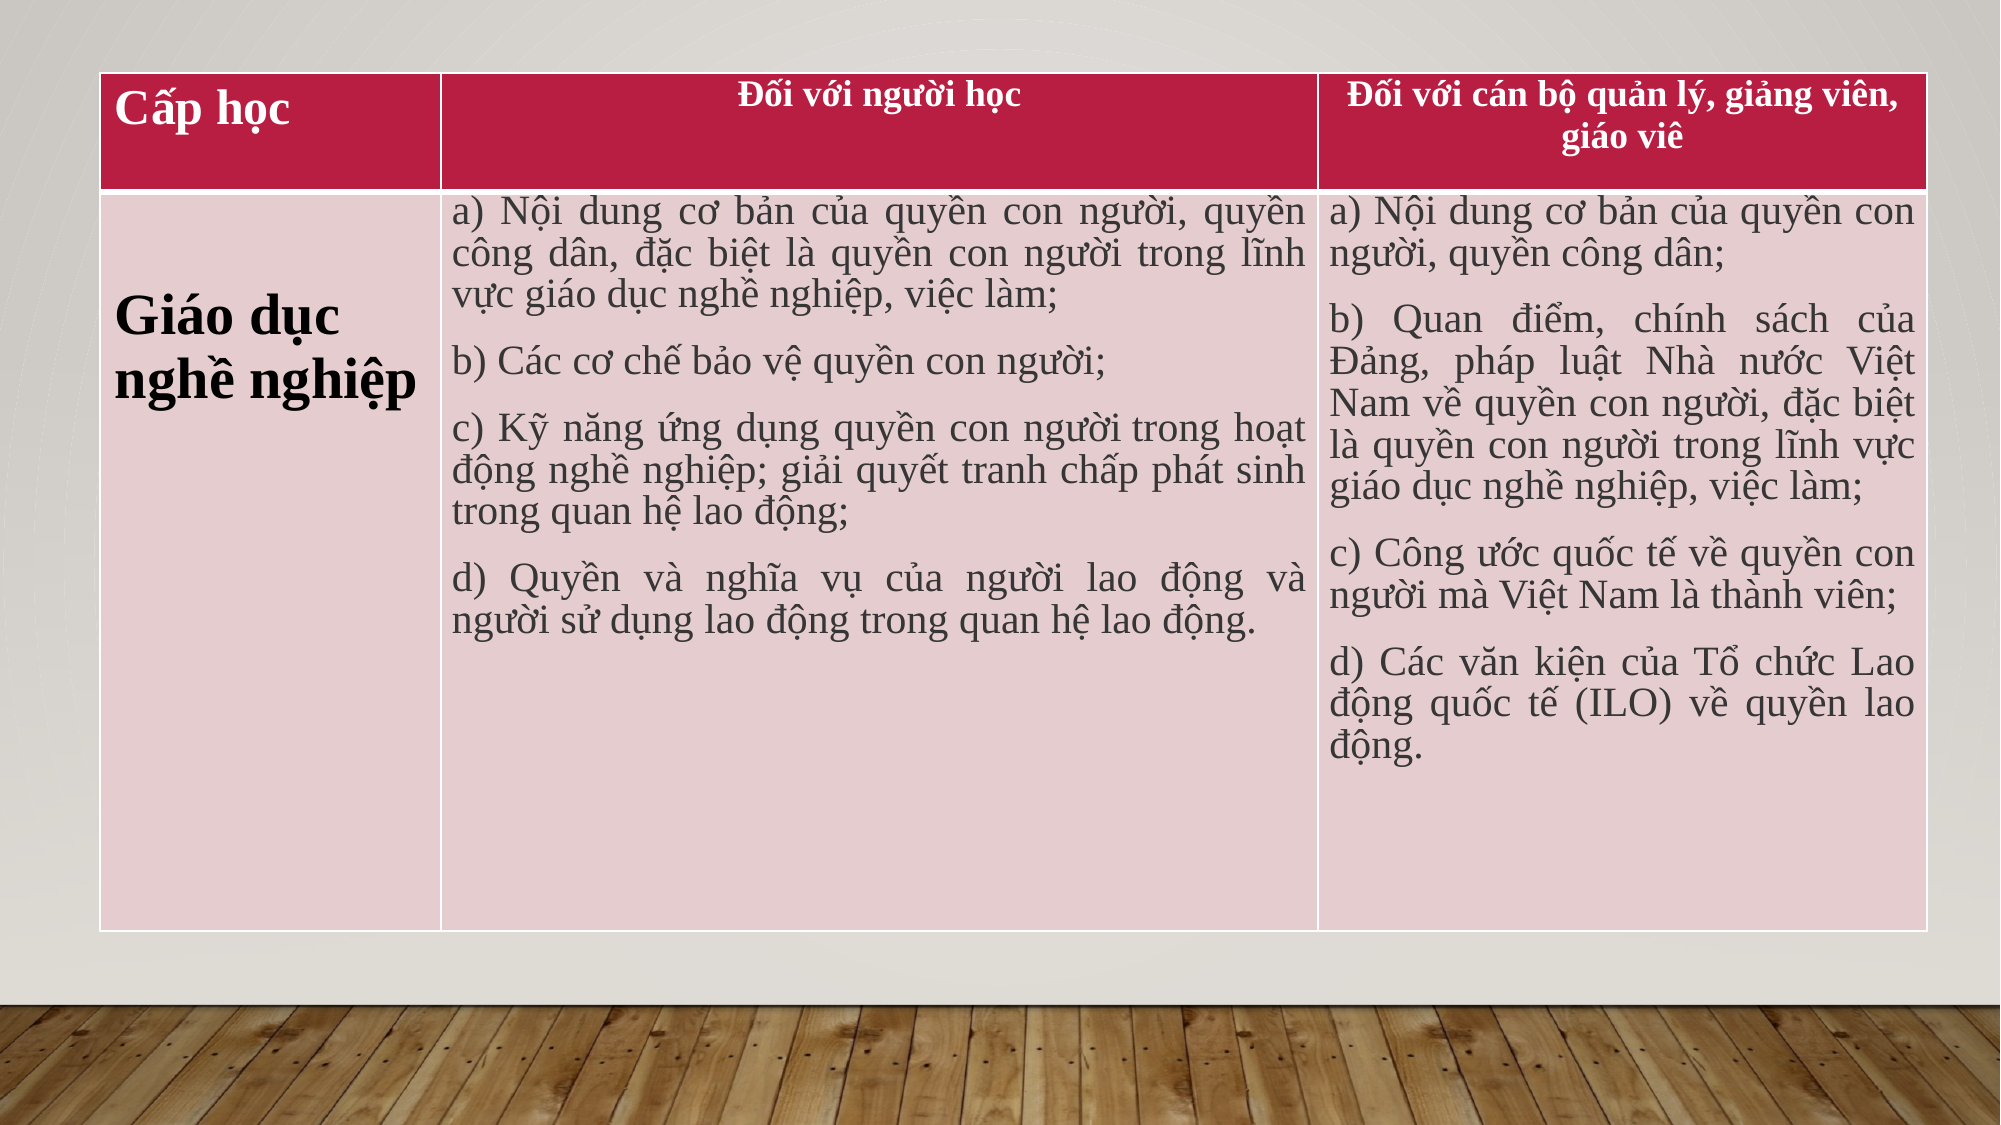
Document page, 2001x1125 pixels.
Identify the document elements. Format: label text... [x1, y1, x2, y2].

picture [0, 1005, 2000, 1125]
table_header Cấp học [101, 74, 440, 189]
table_cell Giáo dục nghề nghiệp [101, 195, 440, 930]
table_header Đối với người học [442, 74, 1317, 189]
table_cell a) Nội dung cơ bản của quyền con người, quyền công dân, đặc biệt là quyền con người trong lĩnh vực giáo dục nghề nghiệp, việc làm; b) Các cơ chế bảo vệ quyền con người; c) Kỹ năng ứng dụng quyền con người trong hoạt động nghề nghiệp; giải quyết tranh chấp phát sinh trong quan hệ lao động; d) Quyền và nghĩa vụ của người lao động và người sử dụng lao động trong quan hệ lao động. [442, 195, 1317, 930]
table_cell a) Nội dung cơ bản của quyền con người, quyền công dân; b) Quan điểm, chính sách của Đảng, pháp luật Nhà nước Việt Nam về quyền con người, đặc biệt là quyền con người trong lĩnh vực giáo dục nghề nghiệp, việc làm; c) Công ước quốc tế về quyền con người mà Việt Nam là thành viên; d) Các văn kiện của Tổ chức Lao động quốc tế (ILO) về quyền lao động. [1319, 195, 1926, 930]
table_header Đối với cán bộ quản lý, giảng viên, giáo viê [1319, 74, 1926, 189]
